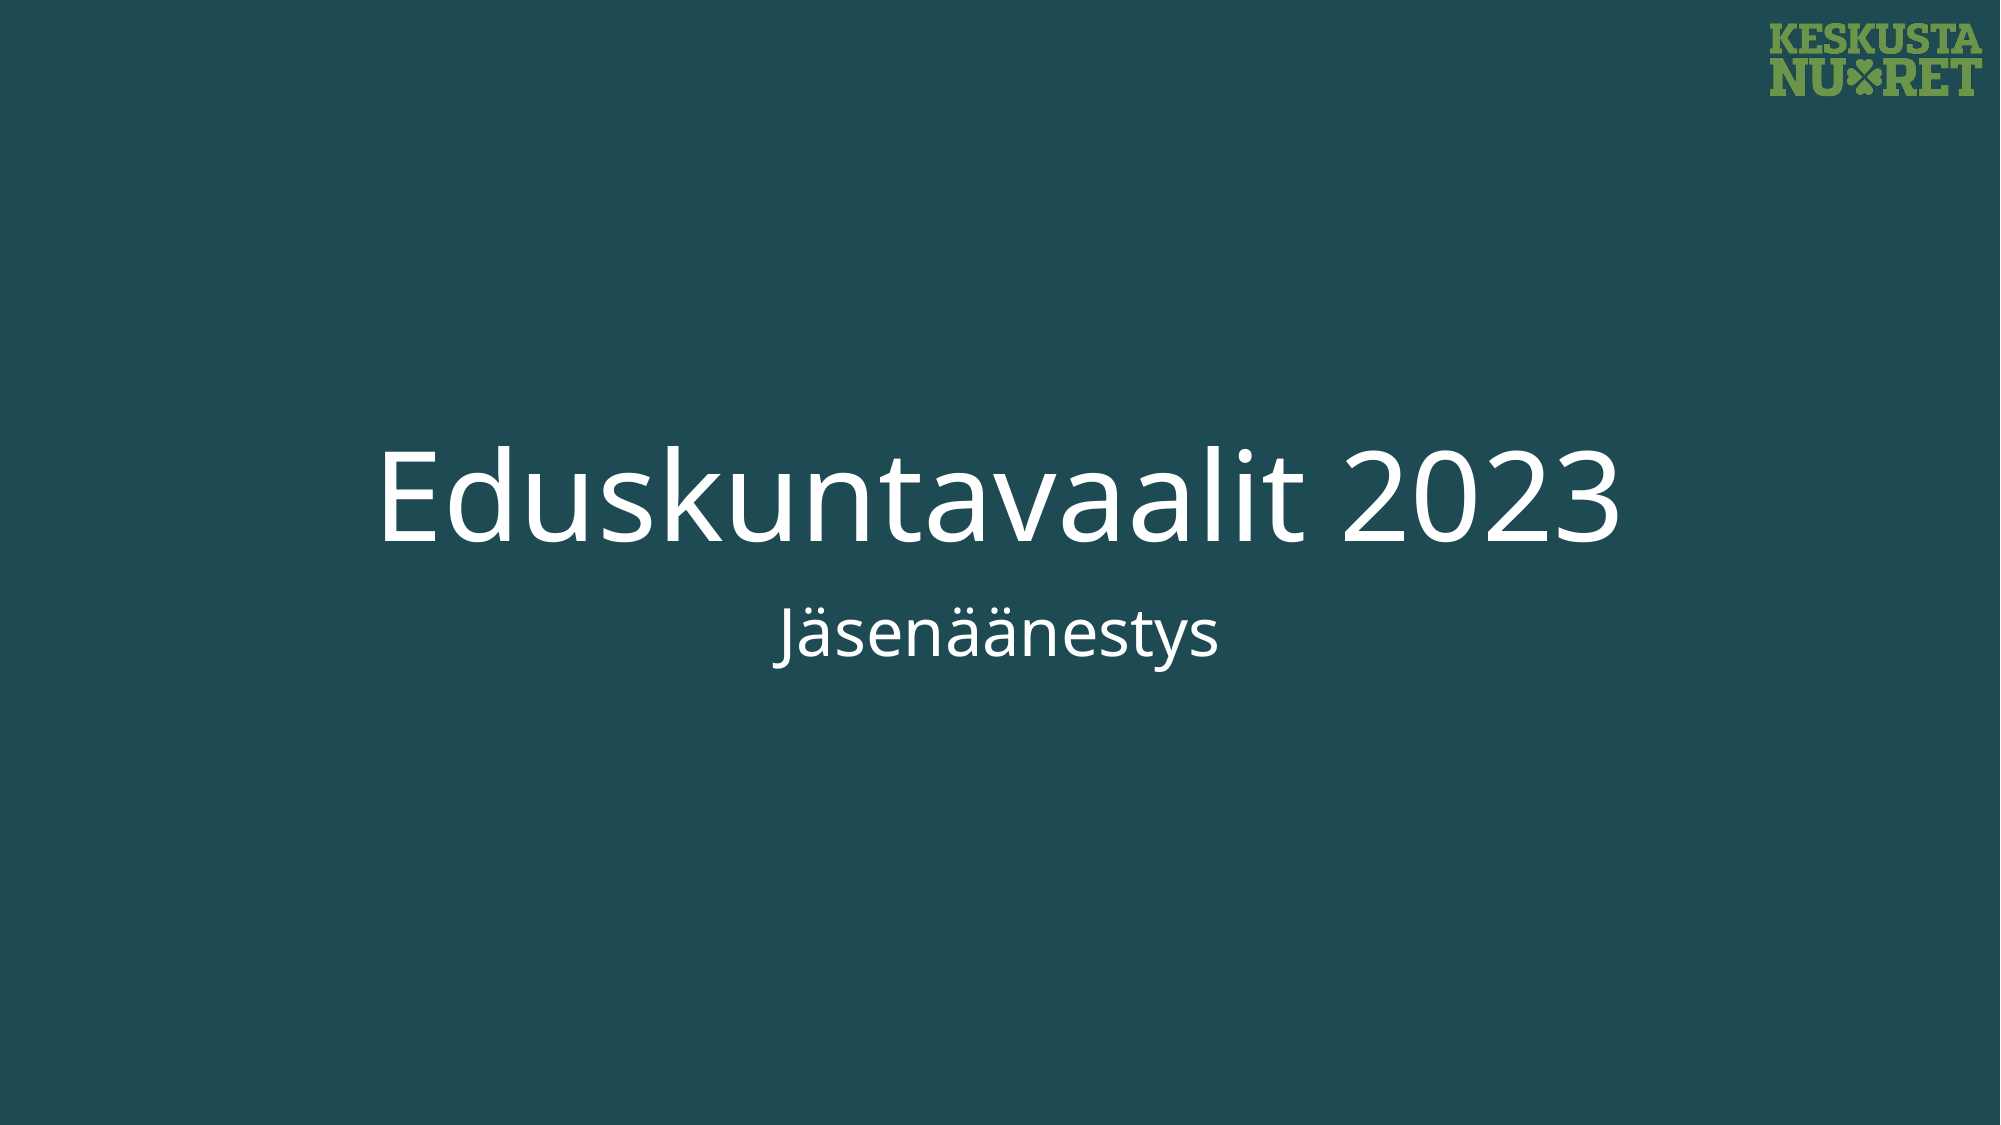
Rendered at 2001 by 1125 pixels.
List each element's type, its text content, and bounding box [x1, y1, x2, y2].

picture [1767, 15, 1985, 104]
title Eduskuntavaalit 2023 [249, 184, 1750, 576]
subtitle Jäsenäänestys [249, 590, 1750, 863]
